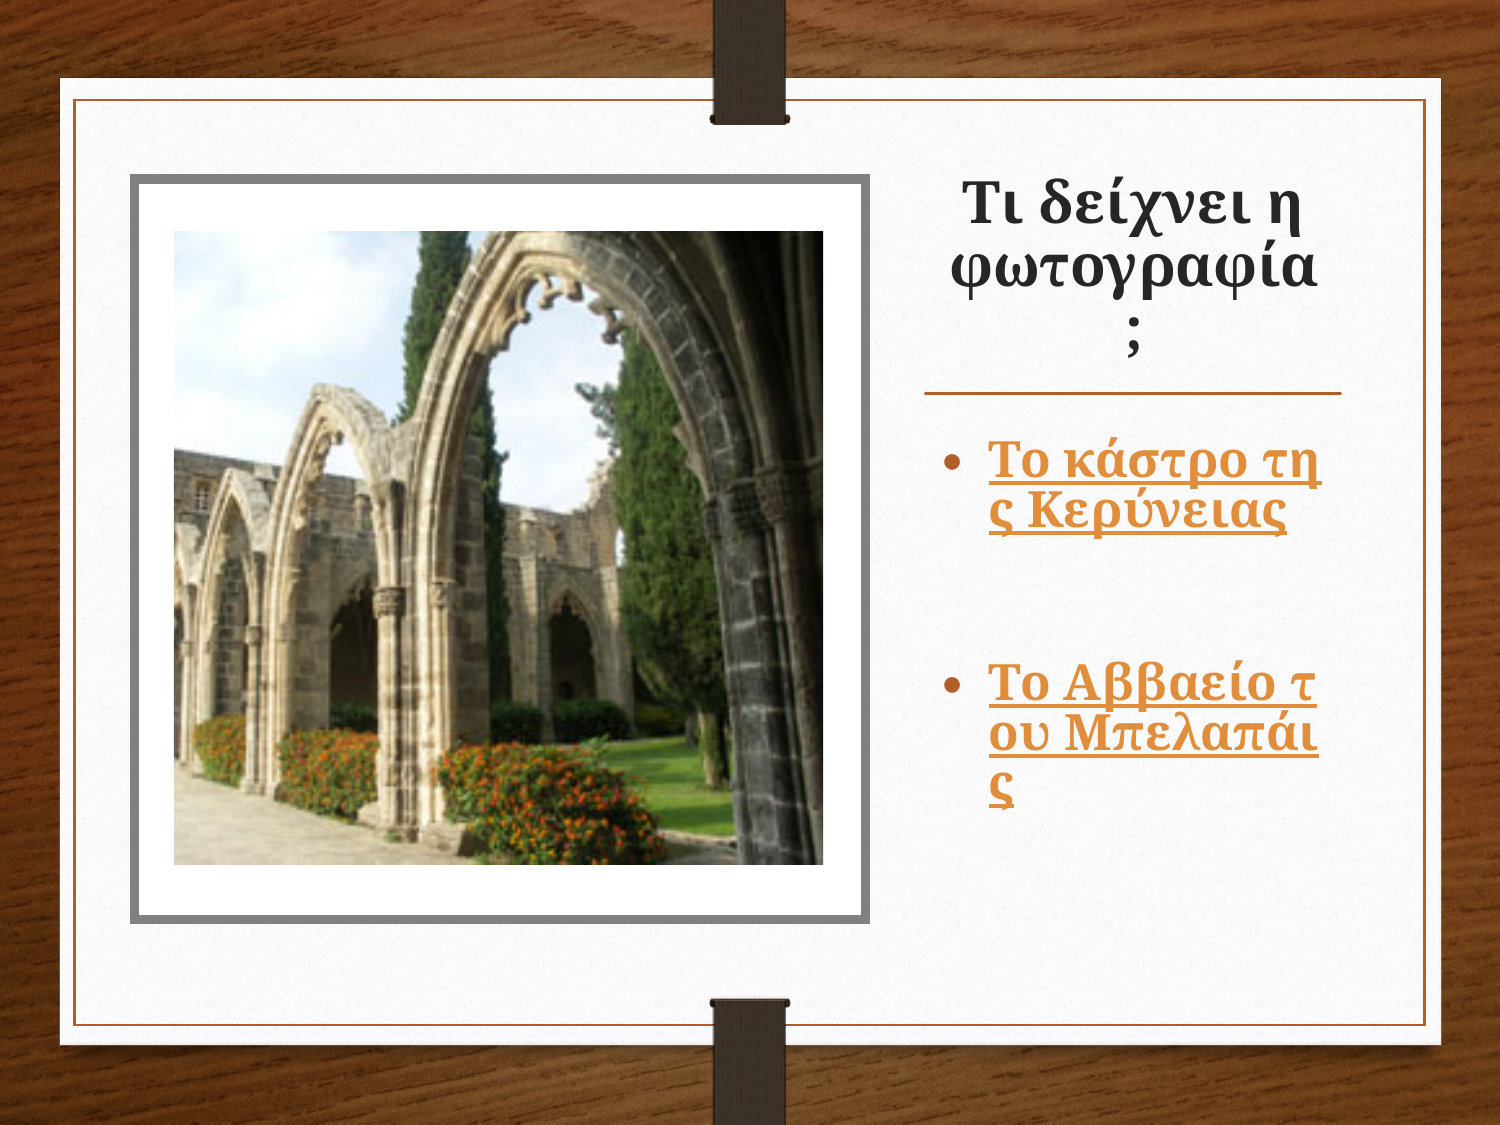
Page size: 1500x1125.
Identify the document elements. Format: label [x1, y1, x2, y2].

text_box [0, 0, 1500, 1125]
picture [173, 231, 824, 865]
